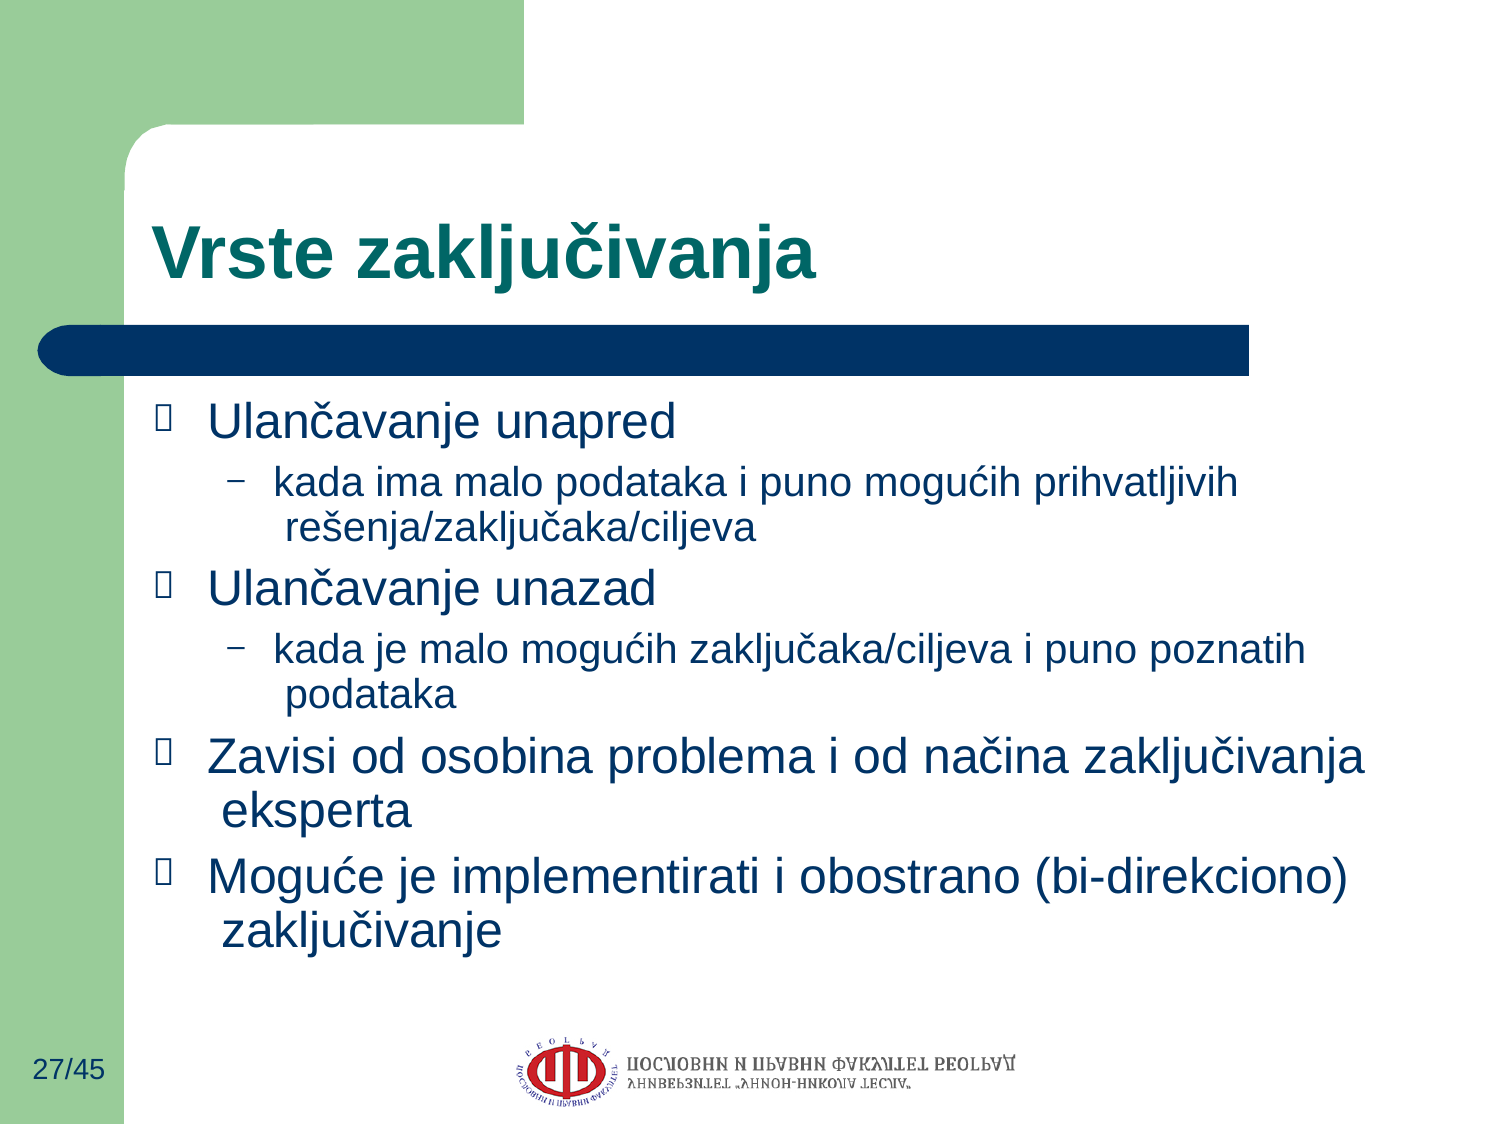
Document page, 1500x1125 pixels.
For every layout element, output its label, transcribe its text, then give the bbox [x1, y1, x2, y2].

slide_number 27/45 [28, 1051, 108, 1125]
text_box  [150, 846, 183, 894]
text_box  [150, 725, 183, 773]
title Vrste zaključivanja [149, 201, 825, 391]
text_box kada je malo mogućih zaključaka/ciljeva i puno poznatih podataka Zavisi od osobina problema i od načina zaključivanja eksperta Moguće je implementirati i obostrano (bi-direkciono) zaključivanje [205, 619, 1373, 958]
text_box kada ima malo podataka i puno mogućih prihvatljivih rešenja/zaključaka/ciljeva Ulančavanje unazad [205, 452, 1242, 616]
text_box  [150, 558, 183, 606]
picture [510, 1032, 1038, 1112]
text_box  [150, 392, 183, 440]
text_box Ulančavanje unapred [205, 386, 682, 449]
